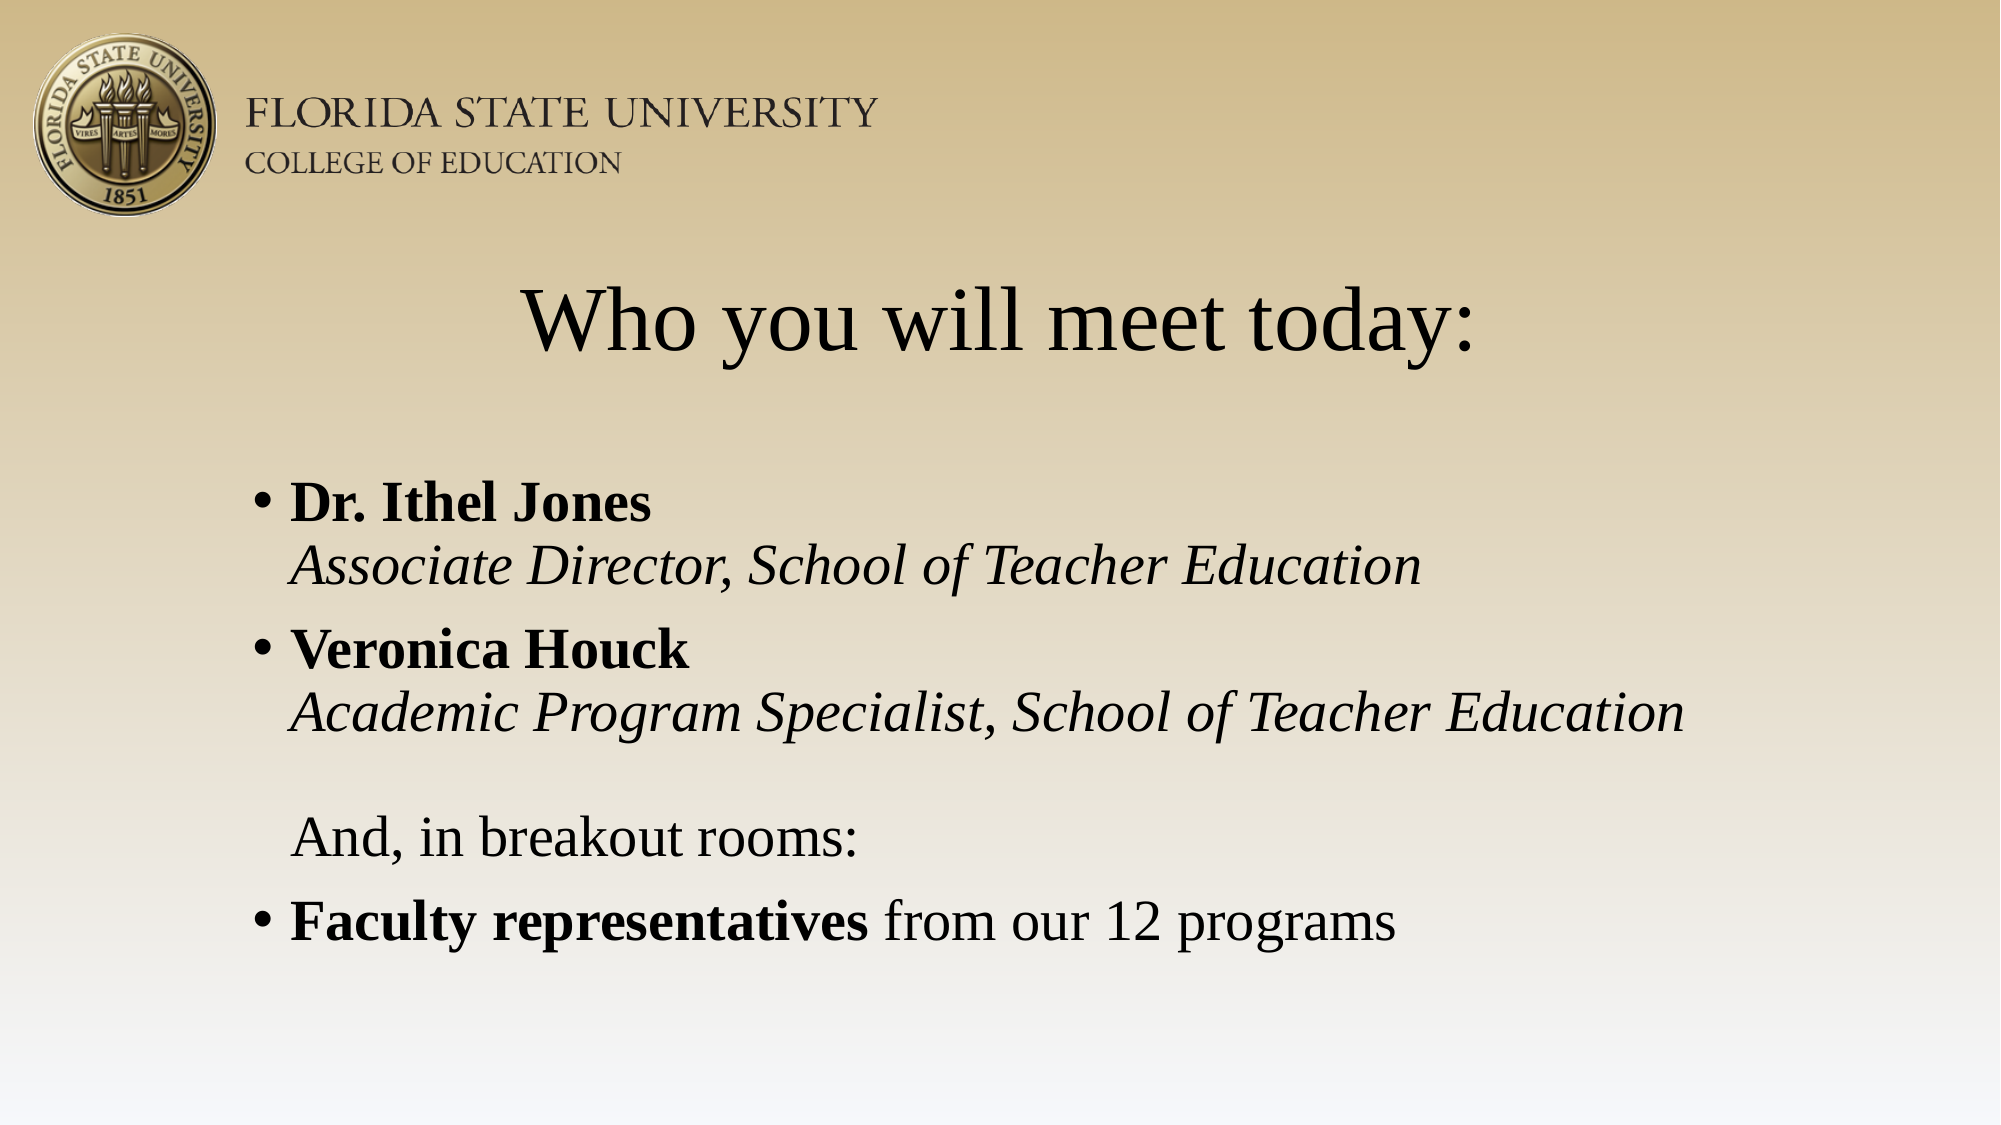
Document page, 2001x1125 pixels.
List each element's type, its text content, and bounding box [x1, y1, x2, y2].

list Dr. Ithel Jones Associate Director, School of Teacher Education Veronica Houck Academic Program Specialist, School of Teacher Education And, in breakout rooms: Faculty representatives from our 12 programs [237, 464, 1763, 1050]
title Who you will meet today: [324, 241, 1675, 401]
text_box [33, 33, 879, 221]
